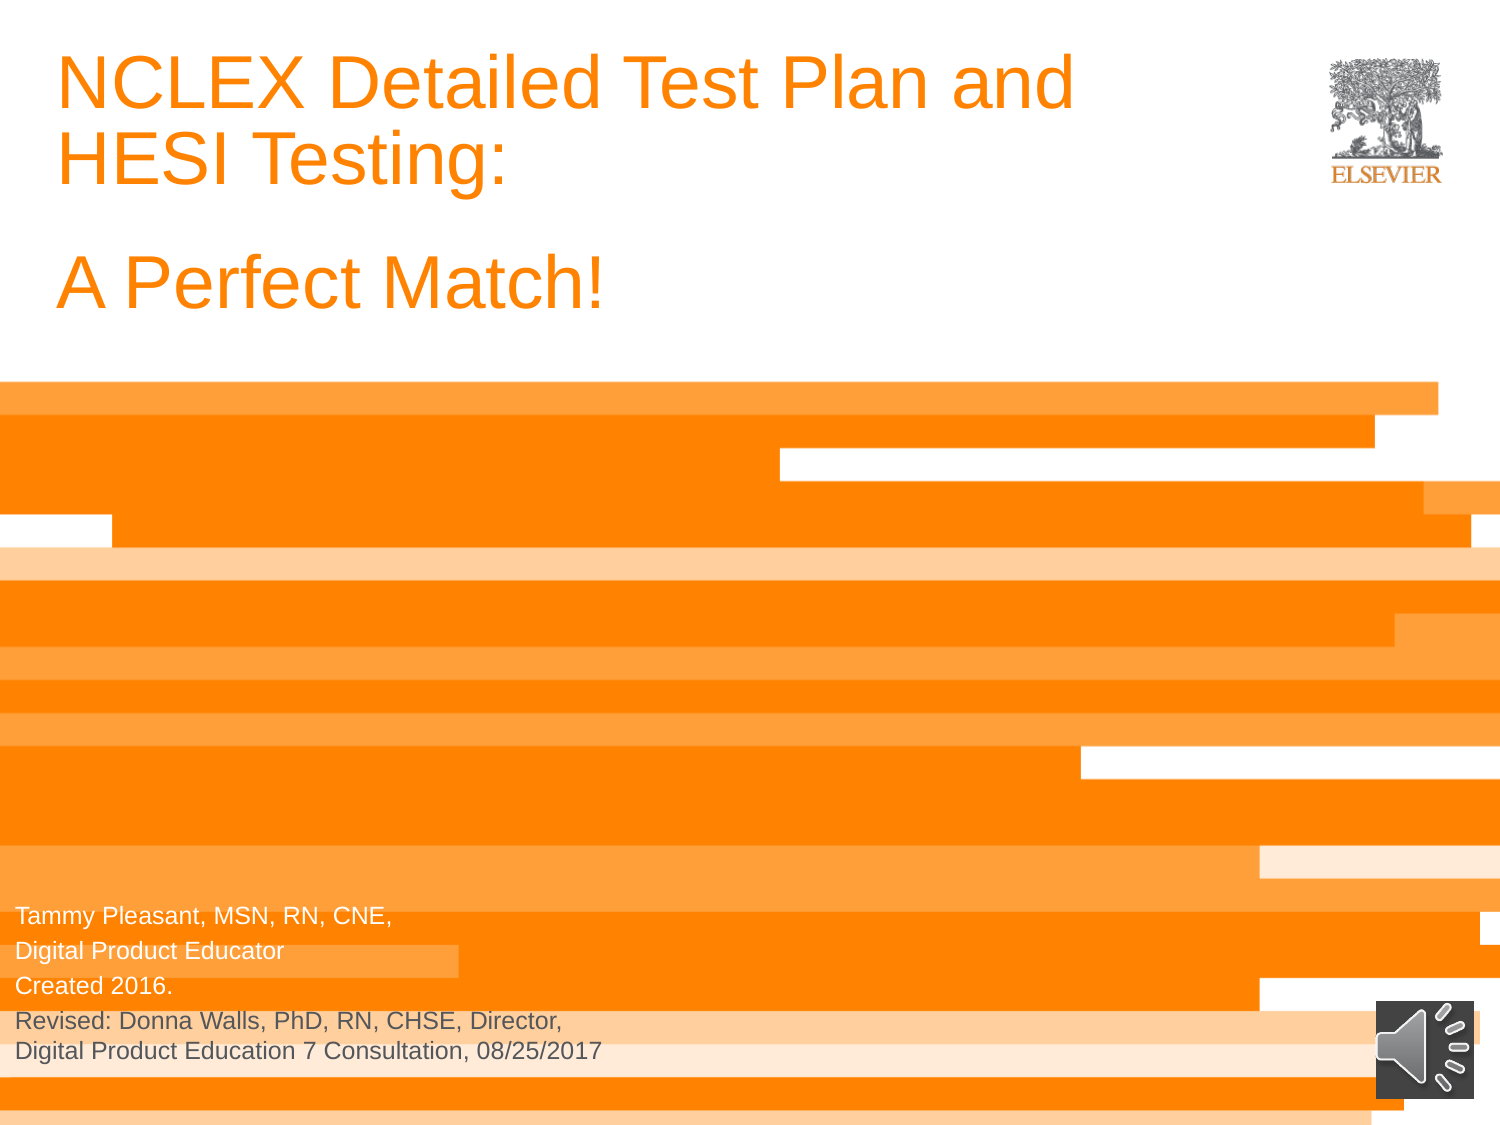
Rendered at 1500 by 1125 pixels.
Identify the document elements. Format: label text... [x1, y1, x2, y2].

picture [0, 0, 1500, 1125]
subtitle A Perfect Match! [42, 226, 1261, 328]
title NCLEX Detailed Test Plan and HESI Testing: [42, 39, 1261, 195]
list Tammy Pleasant, MSN, RN, CNE, Digital Product Educator Created 2016. Revised: Donna Walls, PhD, RN, CHSE, Director, Digital Product Education 7 Consultation, 08/25/2017 [0, 892, 642, 1106]
